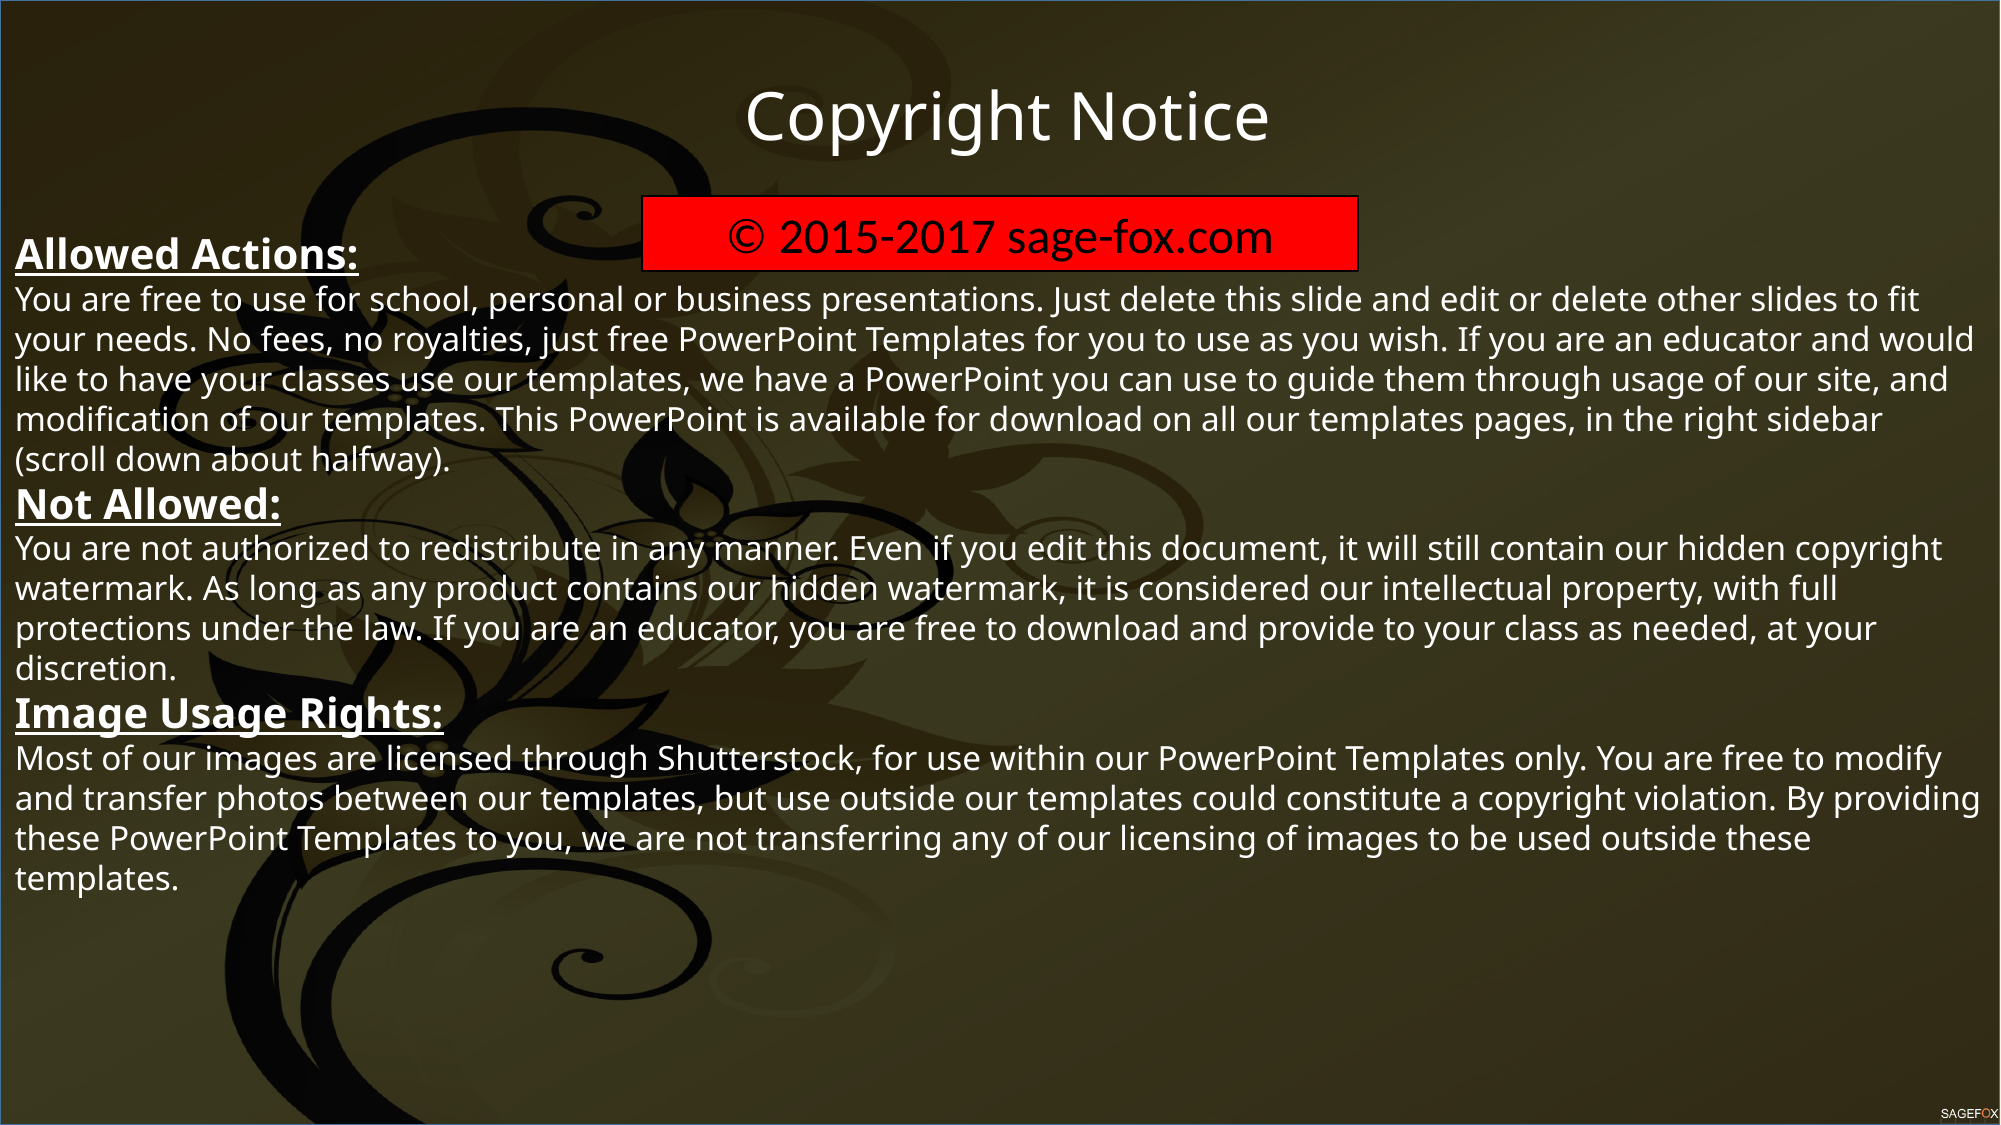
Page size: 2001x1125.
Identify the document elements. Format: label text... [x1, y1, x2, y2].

title Copyright Notice [493, 60, 1524, 178]
text_box Allowed Actions: You are free to use for school, personal or business presentations. Just delete this slide and edit or delete other slides to fit your needs. No fees, no royalties, just free PowerPoint Templates for you to use as you wish. If you are an educator and would like to have your classes use our templates, we have a PowerPoint you can use to guide them through usage of our site, and modification of our templates. This PowerPoint is available for download on all our templates pages, in the right sidebar (scroll down about halfway). Not Allowed: You are not authorized to redistribute in any manner. Even if you edit this document, it will still contain our hidden copyright watermark. As long as any product contains our hidden watermark, it is considered our intellectual property, with full protections under the law. If you are an educator, you are free to download and provide to your class as needed, at your discretion. Image Usage Rights: Most of our images are licensed through Shutterstock, for use within our PowerPoint Templates only. You are free to modify and transfer photos between our templates, but use outside our templates could constitute a copyright violation. By providing these PowerPoint Templates to you, we are not transferring any of our licensing of images to be used outside these templates. [0, 0, 2000, 1125]
text_box © 2015-2017 sage-fox.com [641, 196, 1358, 272]
